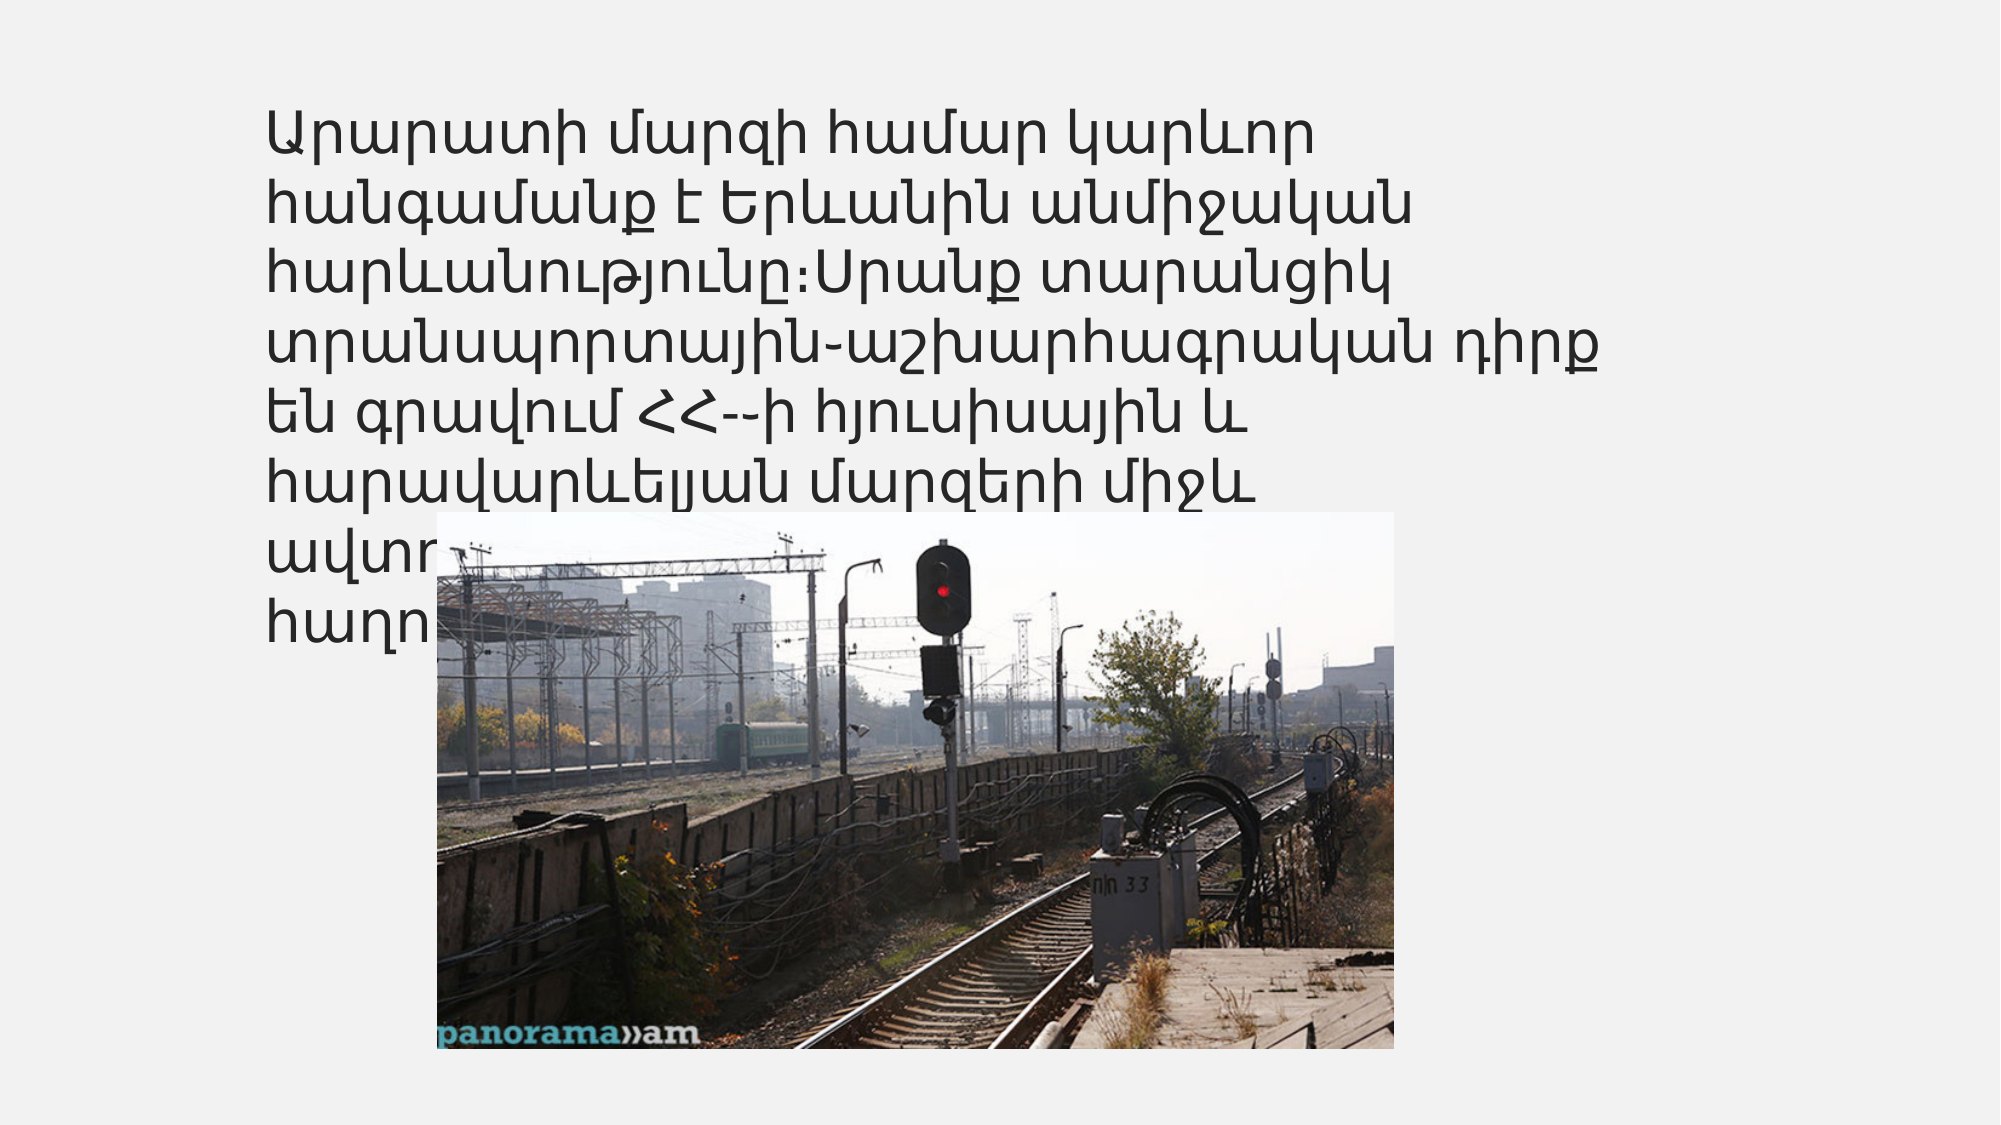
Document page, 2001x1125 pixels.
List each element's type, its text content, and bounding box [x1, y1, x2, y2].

picture [437, 512, 1394, 1049]
list Արարատի մարզի համար կարևոր հանգամանք է Երևանին անմիջական հարևանությունը։Սրանք տարանցիկ տրանսպորտային֊աշխարհագրական դիրք են գրավում ՀՀ-֊ի հյուսիսային և հարավարևելյան մարզերի միջև ավտոմոբիլային և երկաթուղային հաղորդակցման համար [249, 87, 1684, 944]
